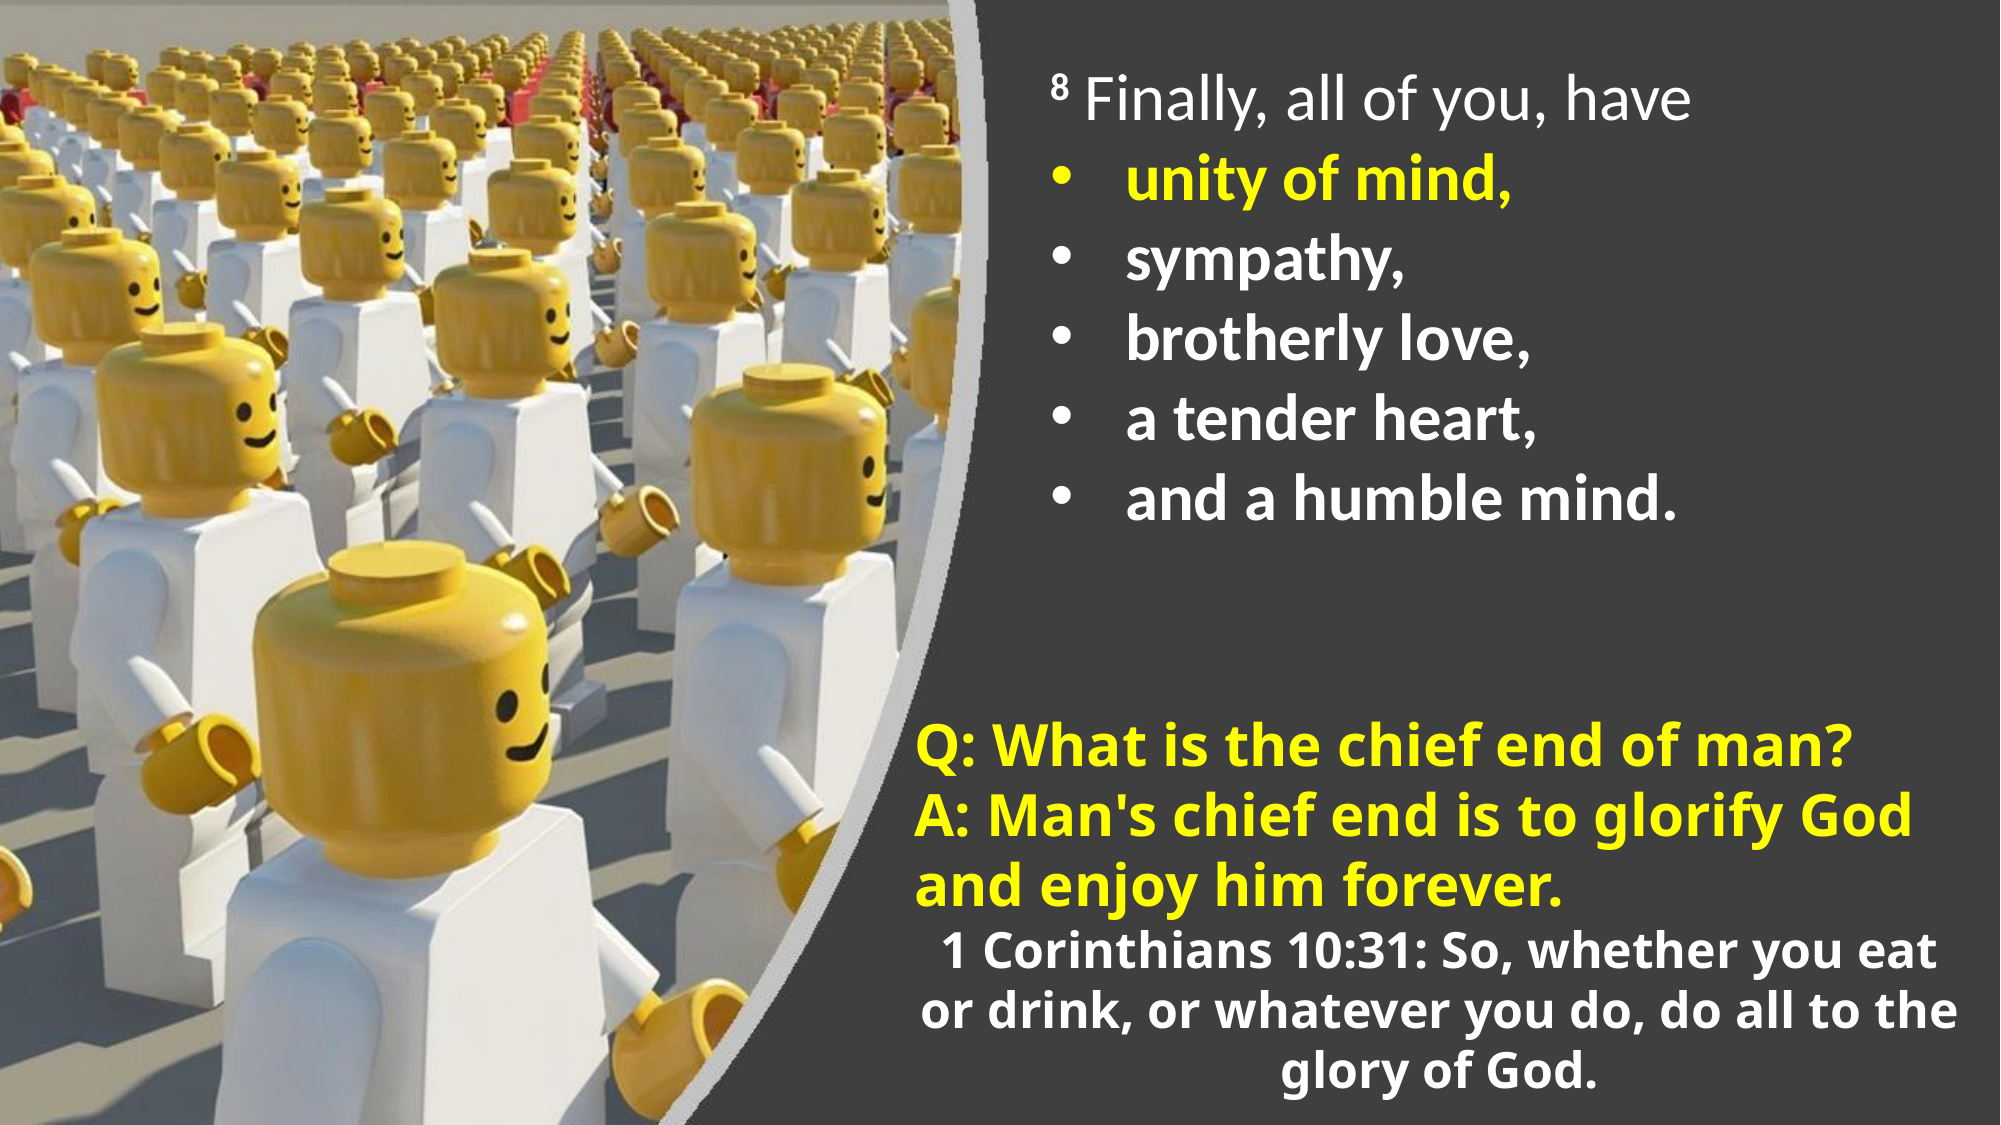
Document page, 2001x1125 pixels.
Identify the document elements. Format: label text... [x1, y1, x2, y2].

picture [0, 0, 1037, 1125]
text_box Q: What is the chief end of man? A: Man's chief end is to glorify God and enjoy him forever. 1 Corinthians 10:31: So, whether you eat or drink, or whatever you do, do all to the glory of God. [1037, 700, 1981, 1106]
text_box 8 Finally, all of you, have unity of mind, sympathy, brotherly love, a tender heart, and a humble mind. [1037, 46, 1920, 542]
